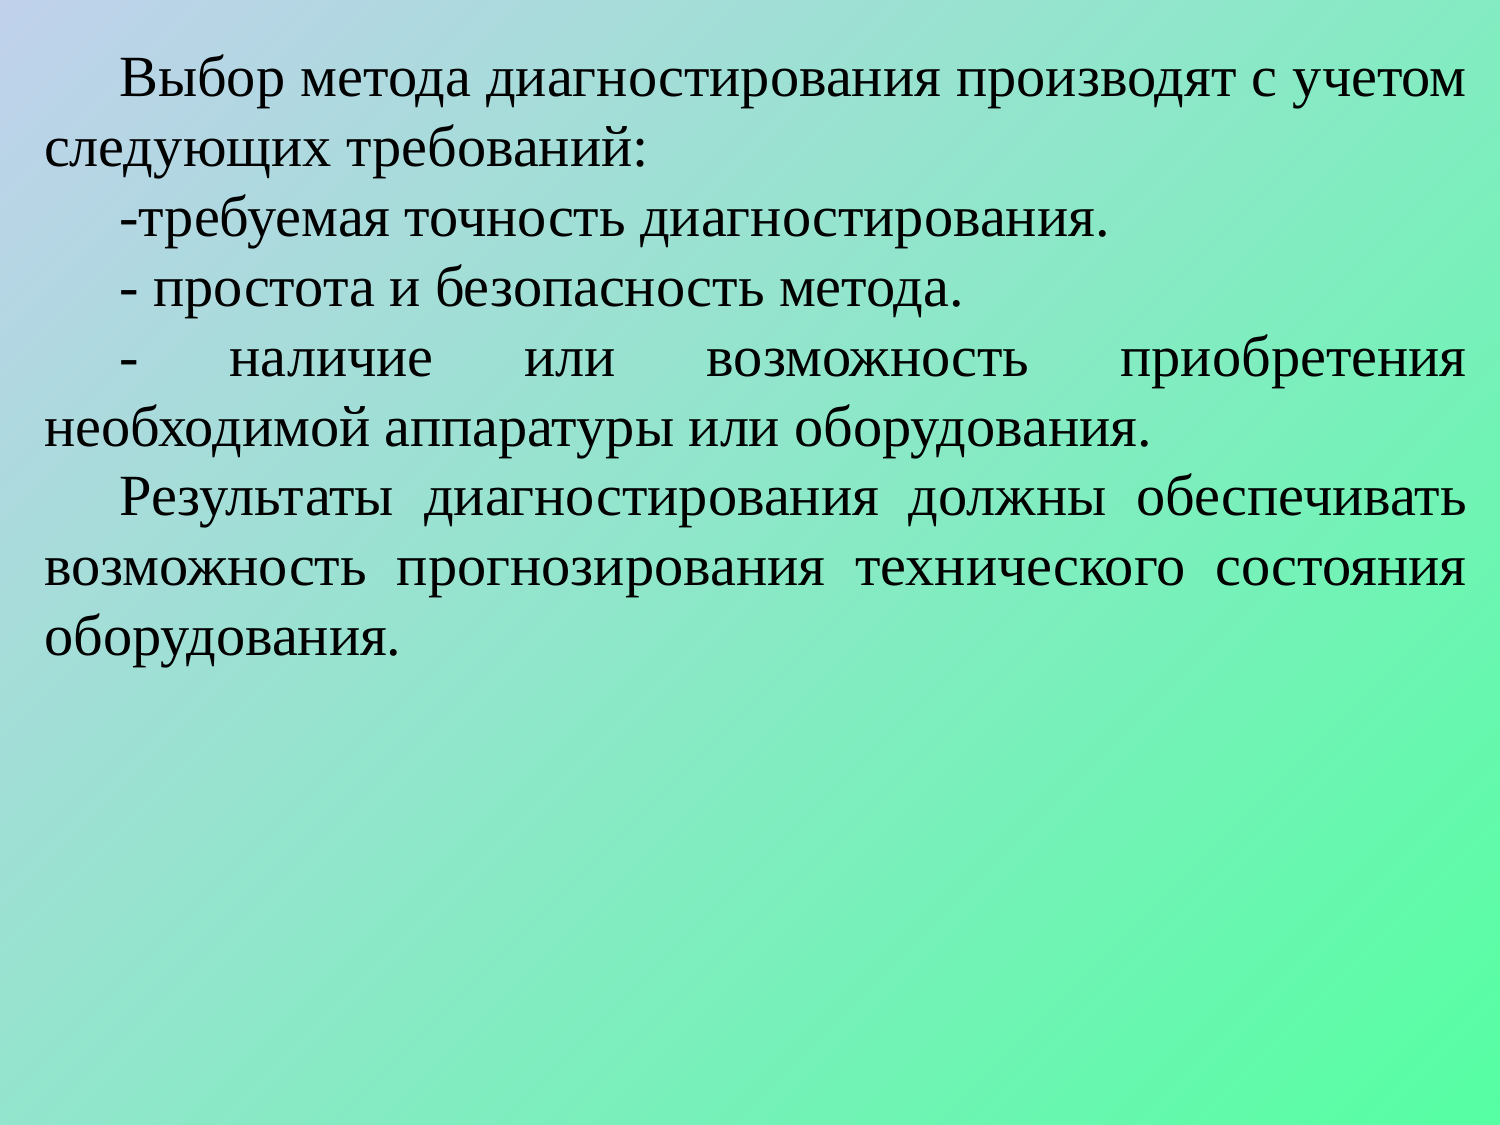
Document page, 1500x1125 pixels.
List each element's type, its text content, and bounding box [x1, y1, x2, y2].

list Выбор метода диагностирования производят с учетом следующих требований: -требуемая точность диагностирования. - простота и безопасность метода. - наличие или возможность приобретения необходимой аппаратуры или оборудования. Результаты диагностирования должны обеспечивать возможность прогнозирования технического состояния оборудования. [29, 30, 1483, 1094]
